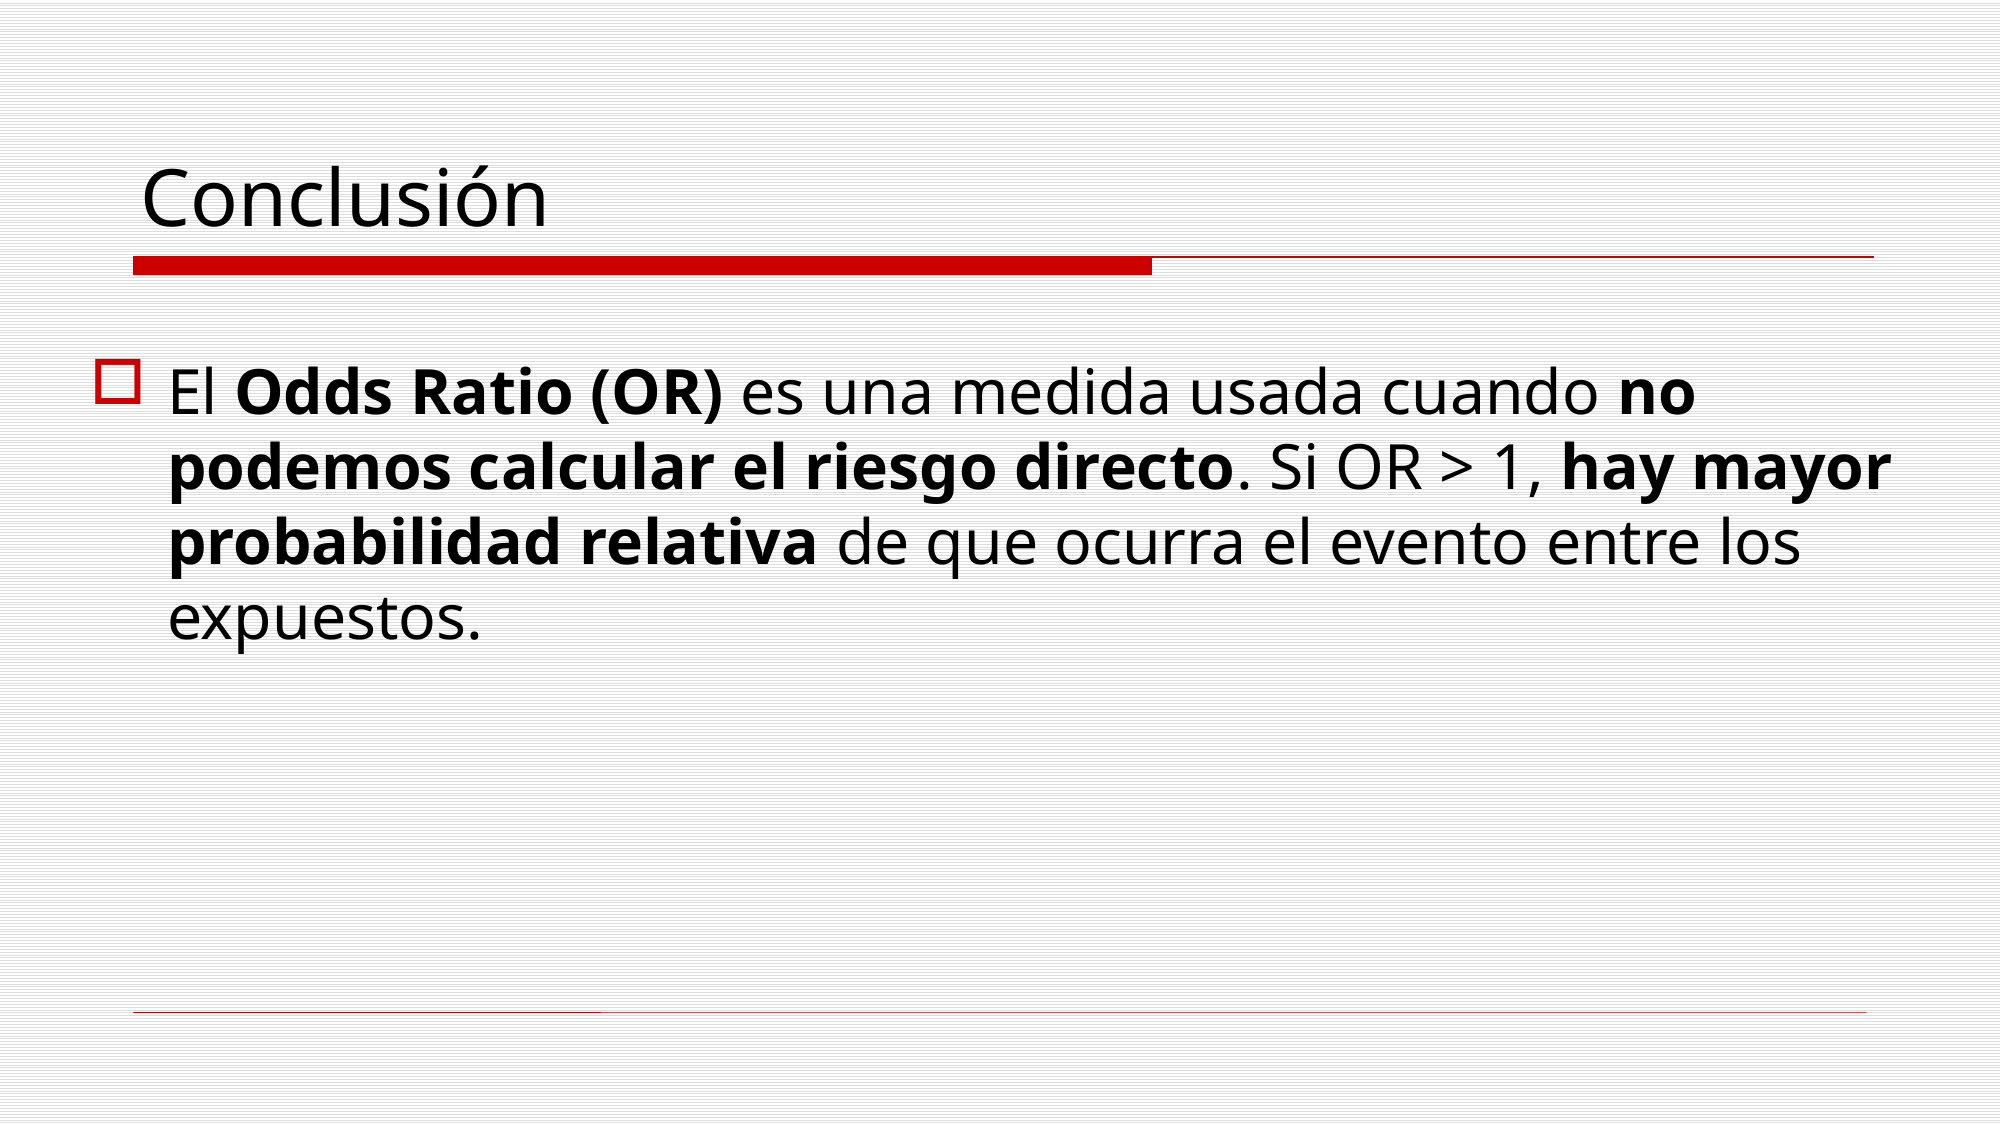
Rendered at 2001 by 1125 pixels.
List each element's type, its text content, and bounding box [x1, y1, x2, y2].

title Conclusión [125, 50, 1876, 250]
list El Odds Ratio (OR) es una medida usada cuando no podemos calcular el riesgo directo. Si OR > 1, hay mayor probabilidad relativa de que ocurra el evento entre los expuestos. [75, 345, 1929, 988]
